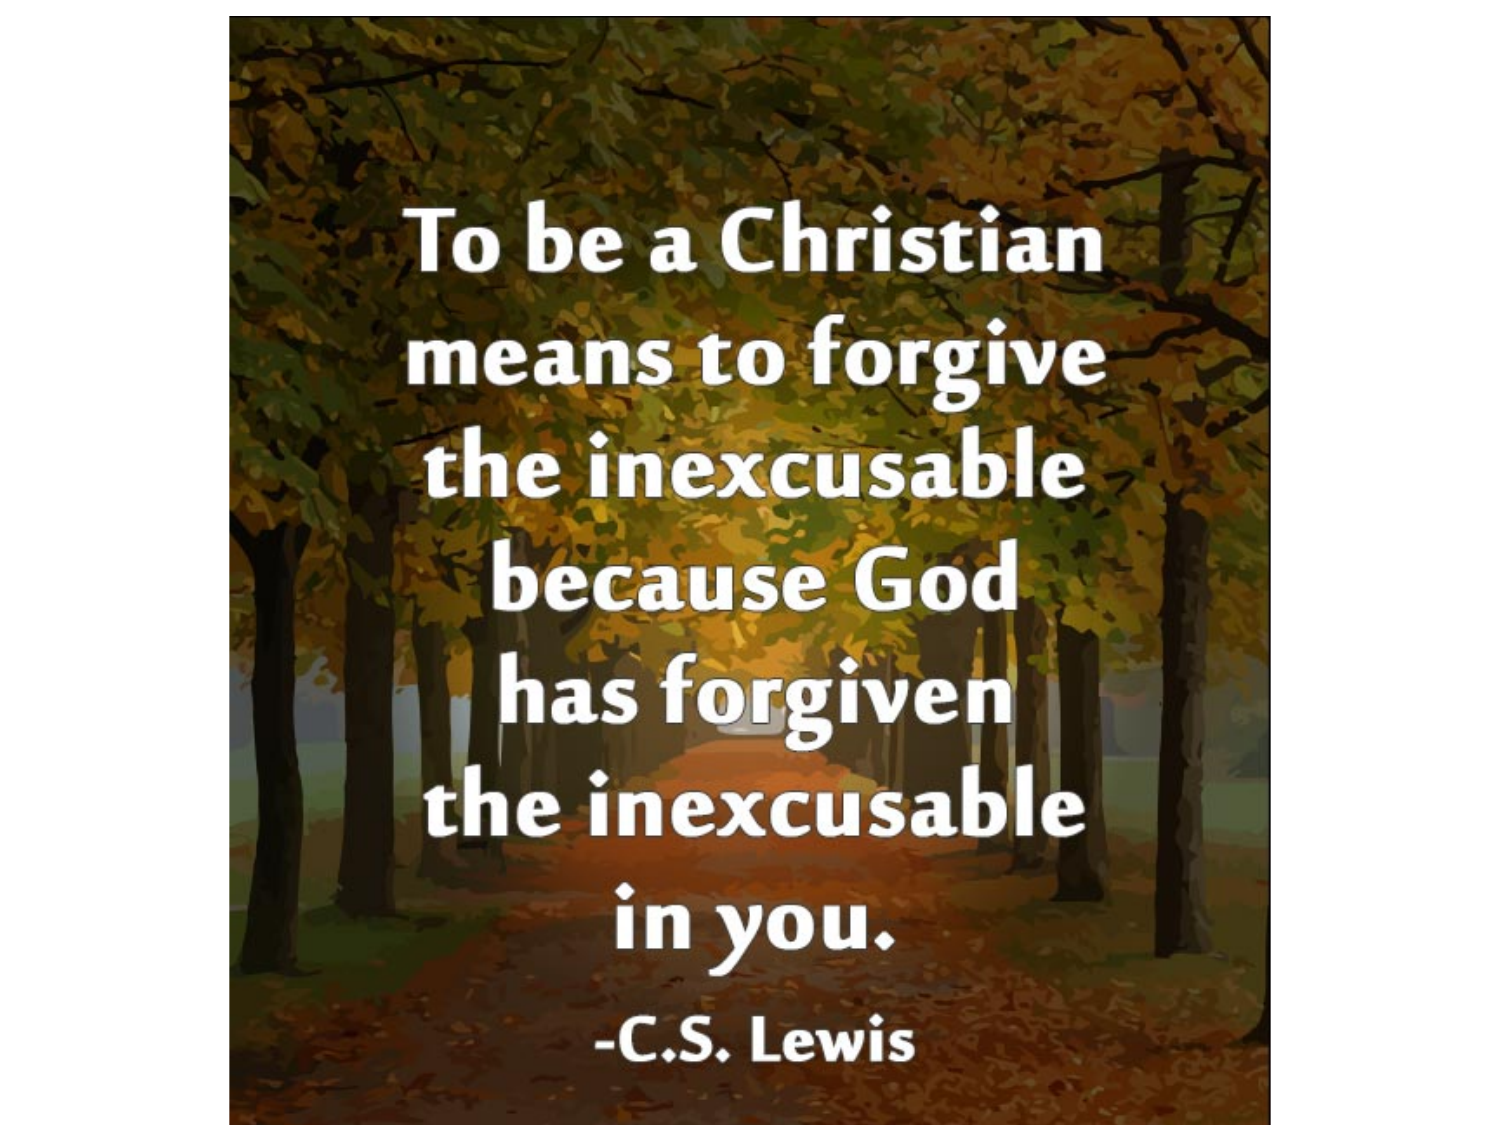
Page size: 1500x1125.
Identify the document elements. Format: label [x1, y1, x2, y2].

picture [229, 16, 1271, 1125]
